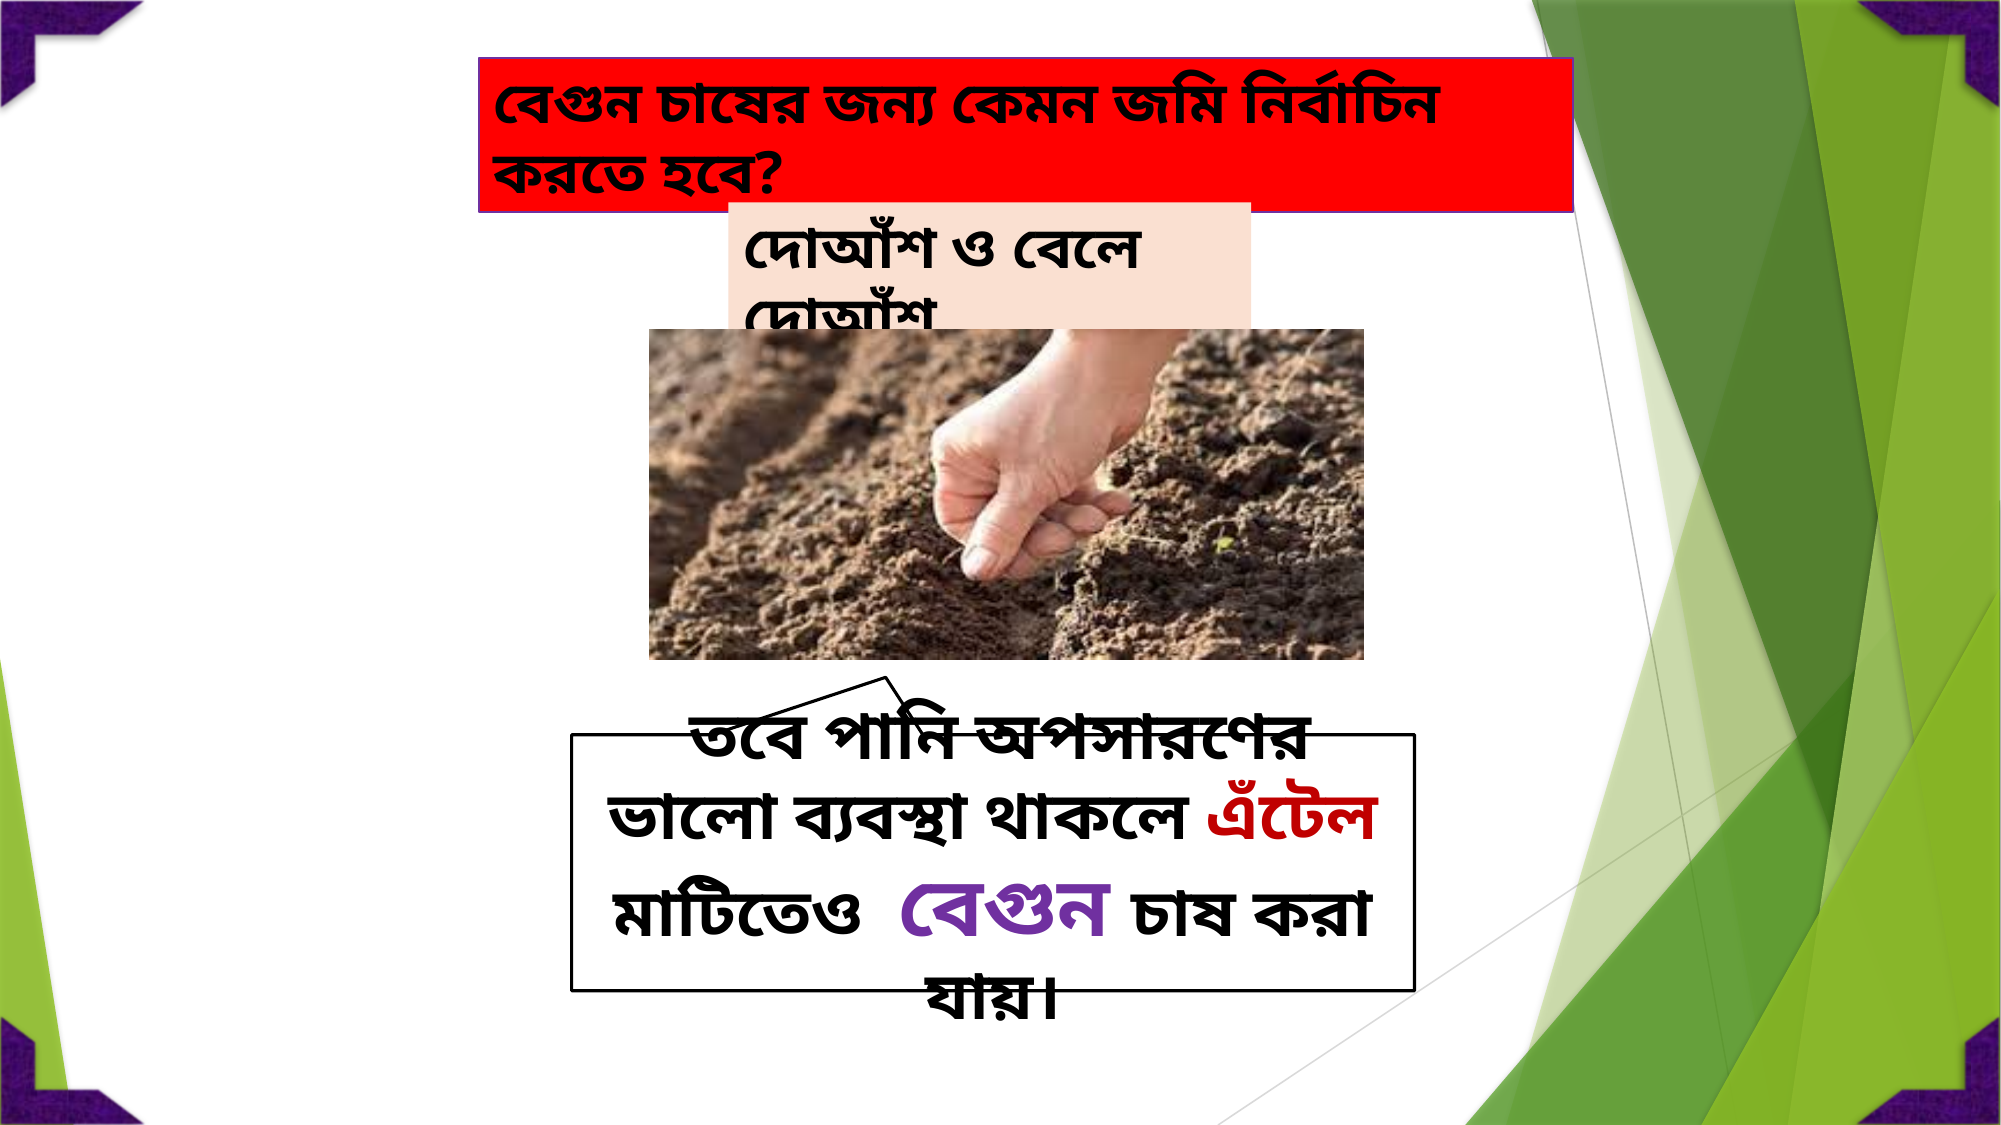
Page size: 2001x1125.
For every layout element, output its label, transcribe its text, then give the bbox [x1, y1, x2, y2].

text_box [1, 1017, 143, 1124]
text_box দোআঁশ ও বেলে দোআঁশ [728, 202, 1252, 328]
text_box বেগুন চাষের জন্য কেমন জমি নির্বাচিন করতে হবে? [478, 57, 1574, 213]
text_box [1857, 1017, 1999, 1124]
text_box [1857, 1, 1999, 107]
text_box তবে পানি অপসারণের ভালো ব্যবস্থা থাকলে এঁটেল মাটিতেও বেগুন চাষ করা যায়। [570, 675, 1417, 993]
text_box [1, 2, 143, 107]
picture [648, 329, 1364, 660]
